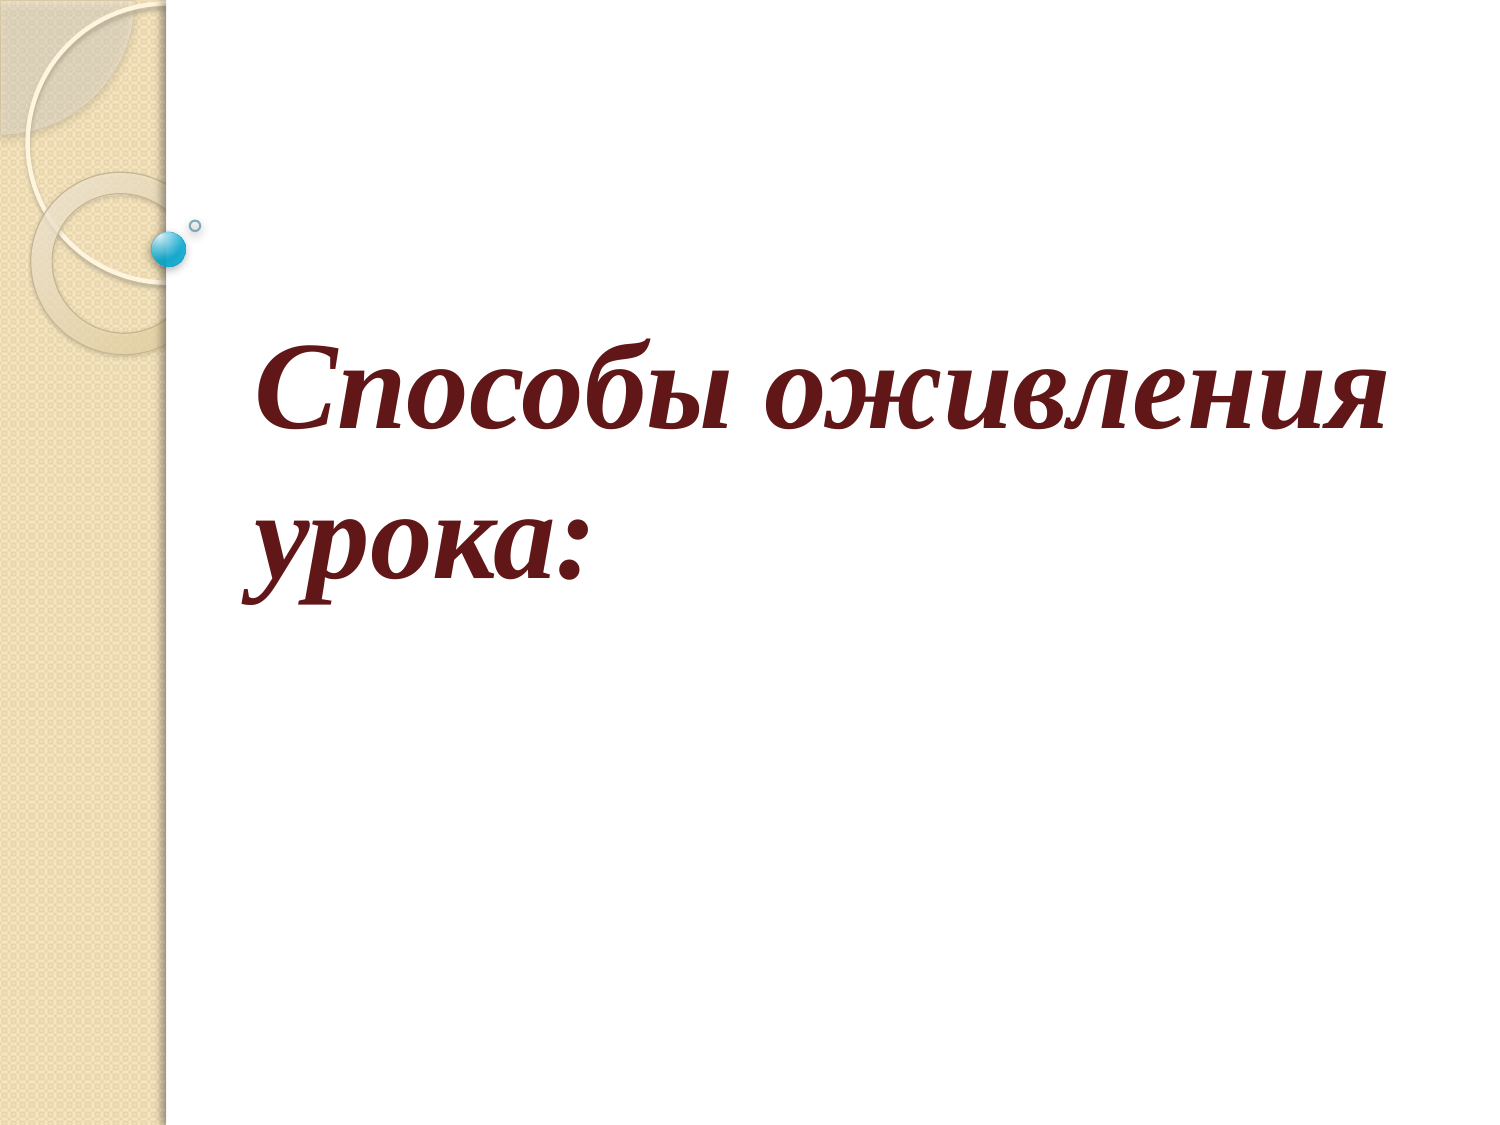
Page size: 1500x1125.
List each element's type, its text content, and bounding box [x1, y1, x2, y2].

subtitle Способы оживления урока: [234, 303, 1450, 457]
